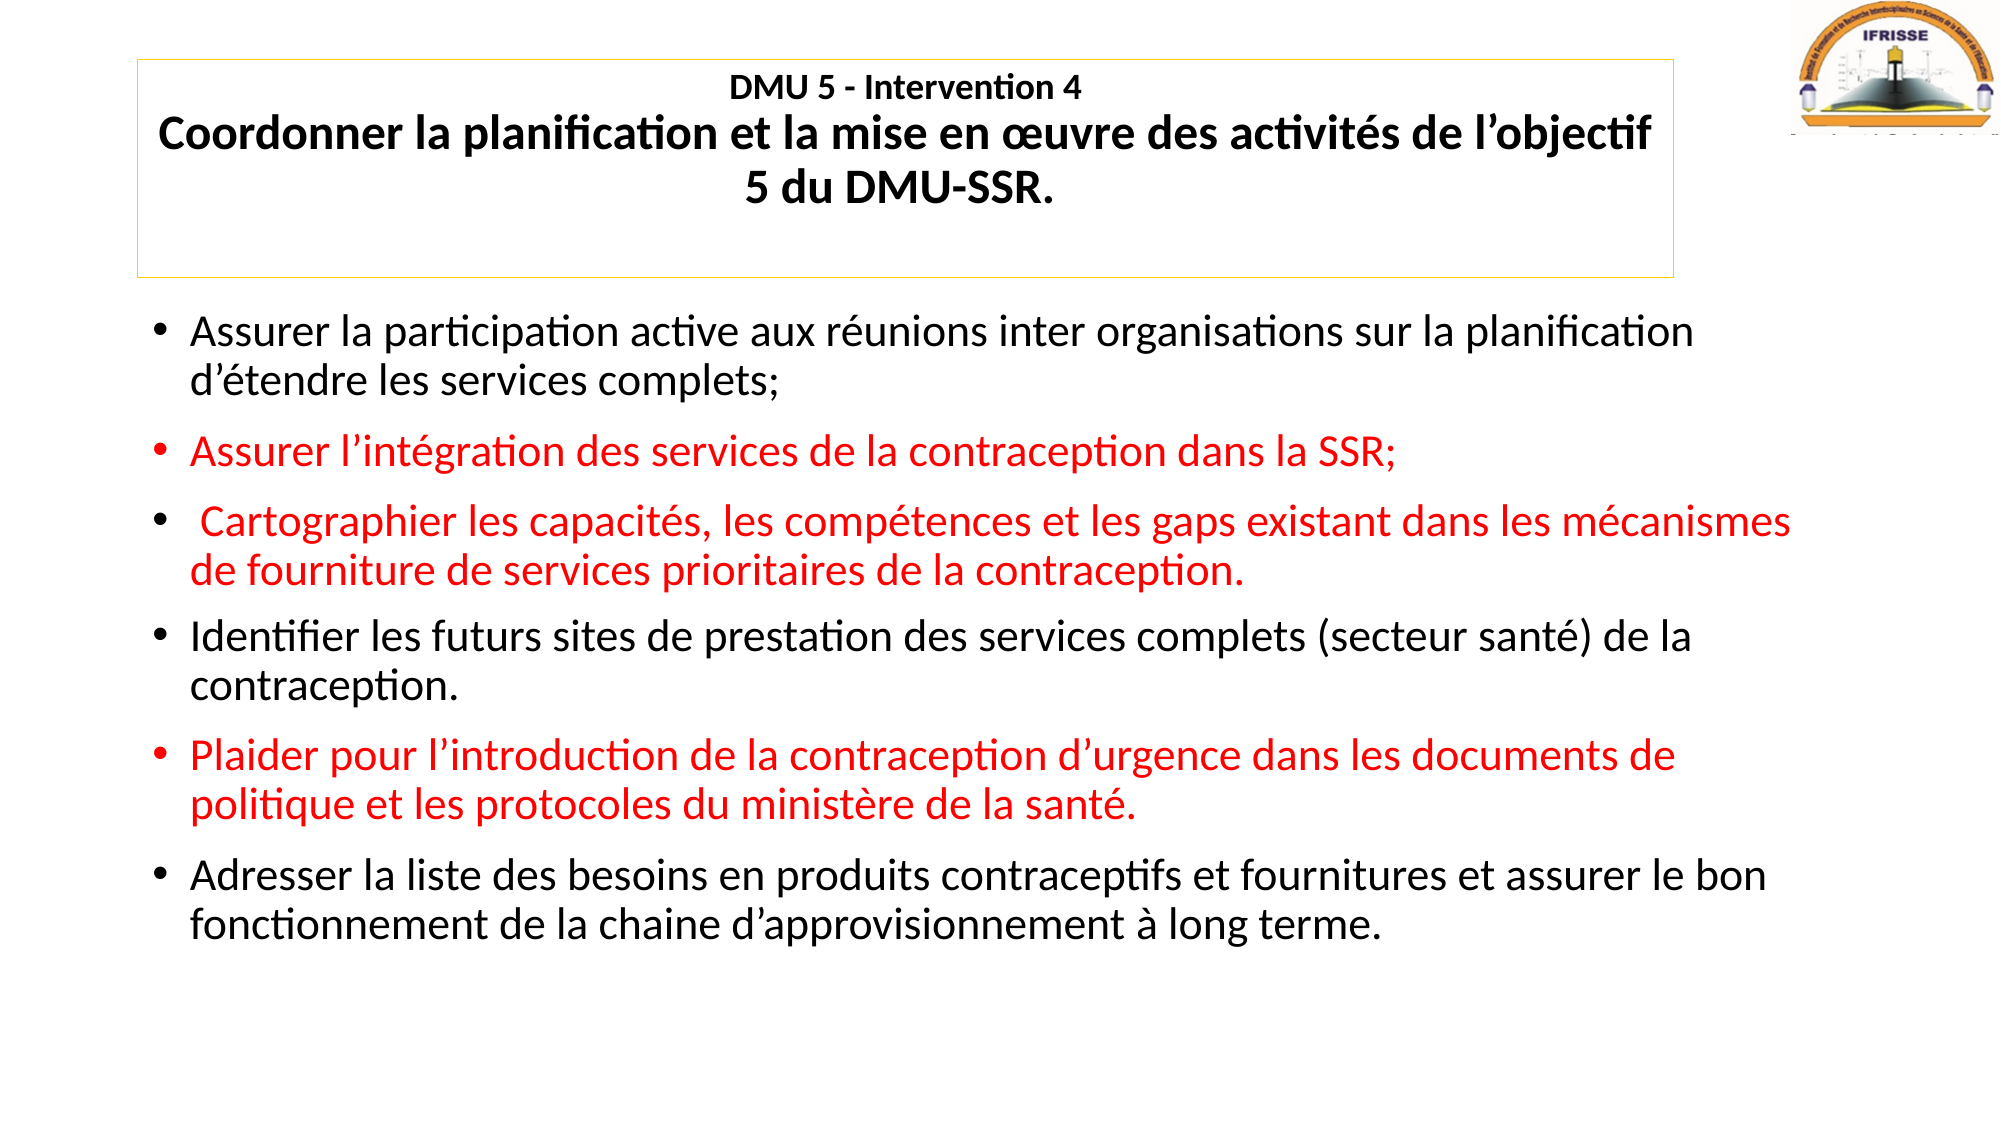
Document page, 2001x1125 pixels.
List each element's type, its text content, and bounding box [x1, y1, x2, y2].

list Assurer la participation active aux réunions inter organisations sur la planification d’étendre les services complets; Assurer l’intégration des services de la contraception dans la SSR; Cartographier les capacités, les compétences et les gaps existant dans les mécanismes de fourniture de services prioritaires de la contraception. Identifier les futurs sites de prestation des services complets (secteur santé) de la contraception. Plaider pour l’introduction de la contraception d’urgence dans les documents de politique et les protocoles du ministère de la santé. Adresser la liste des besoins en produits contraceptifs et fournitures et assurer le bon fonctionnement de la chaine d’approvisionnement à long terme. [137, 299, 1863, 1014]
title DMU 5 - Intervention 4 Coordonner la planification et la mise en œuvre des activités de l’objectif 5 du DMU-SSR. [137, 59, 1674, 278]
picture [1791, 0, 2000, 135]
